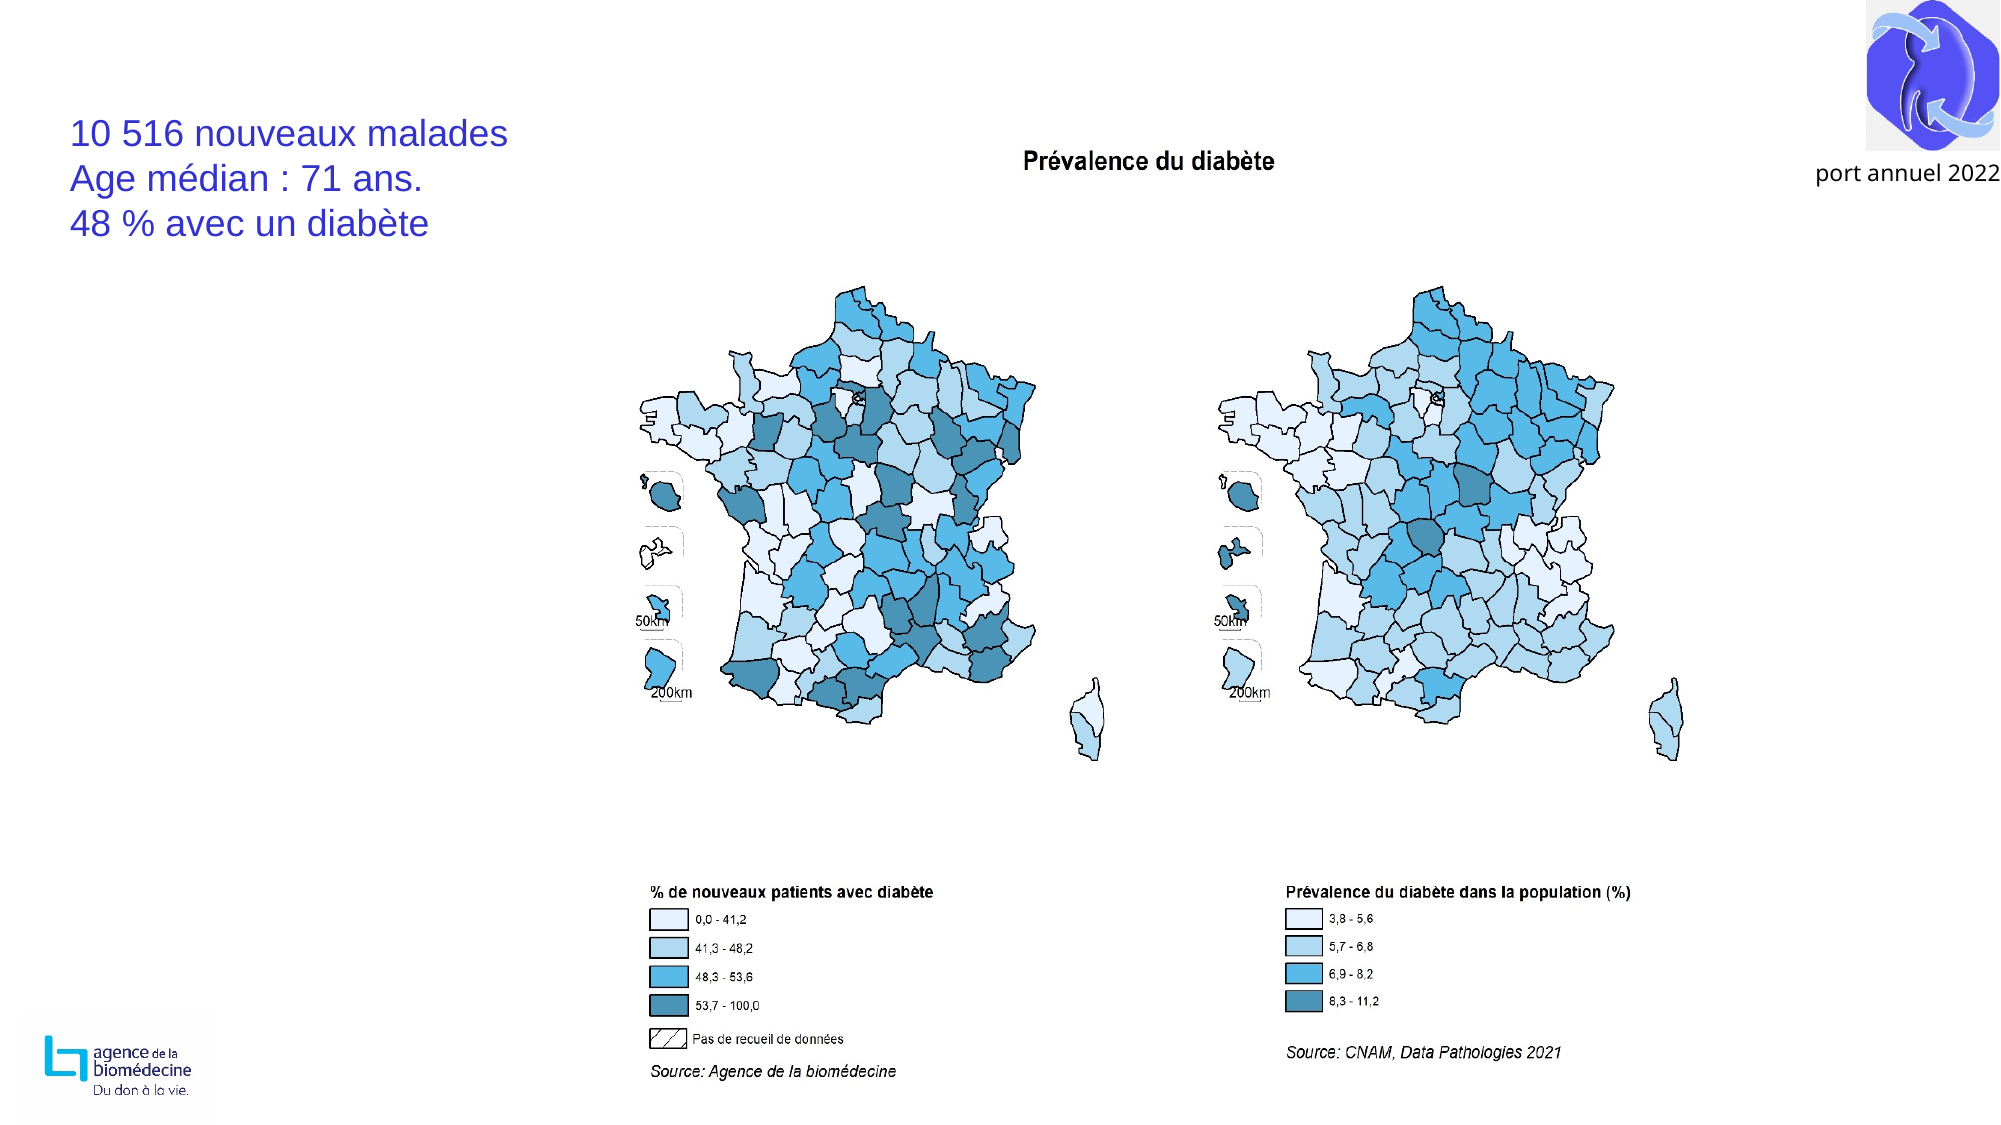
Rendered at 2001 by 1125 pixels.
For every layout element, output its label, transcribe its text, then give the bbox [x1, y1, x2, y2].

picture [20, 1014, 216, 1125]
picture [527, 101, 1816, 1095]
text_box 10 516 nouveaux malades Age médian : 71 ans. 48 % avec un diabète [55, 101, 526, 252]
picture [1866, 0, 2000, 151]
